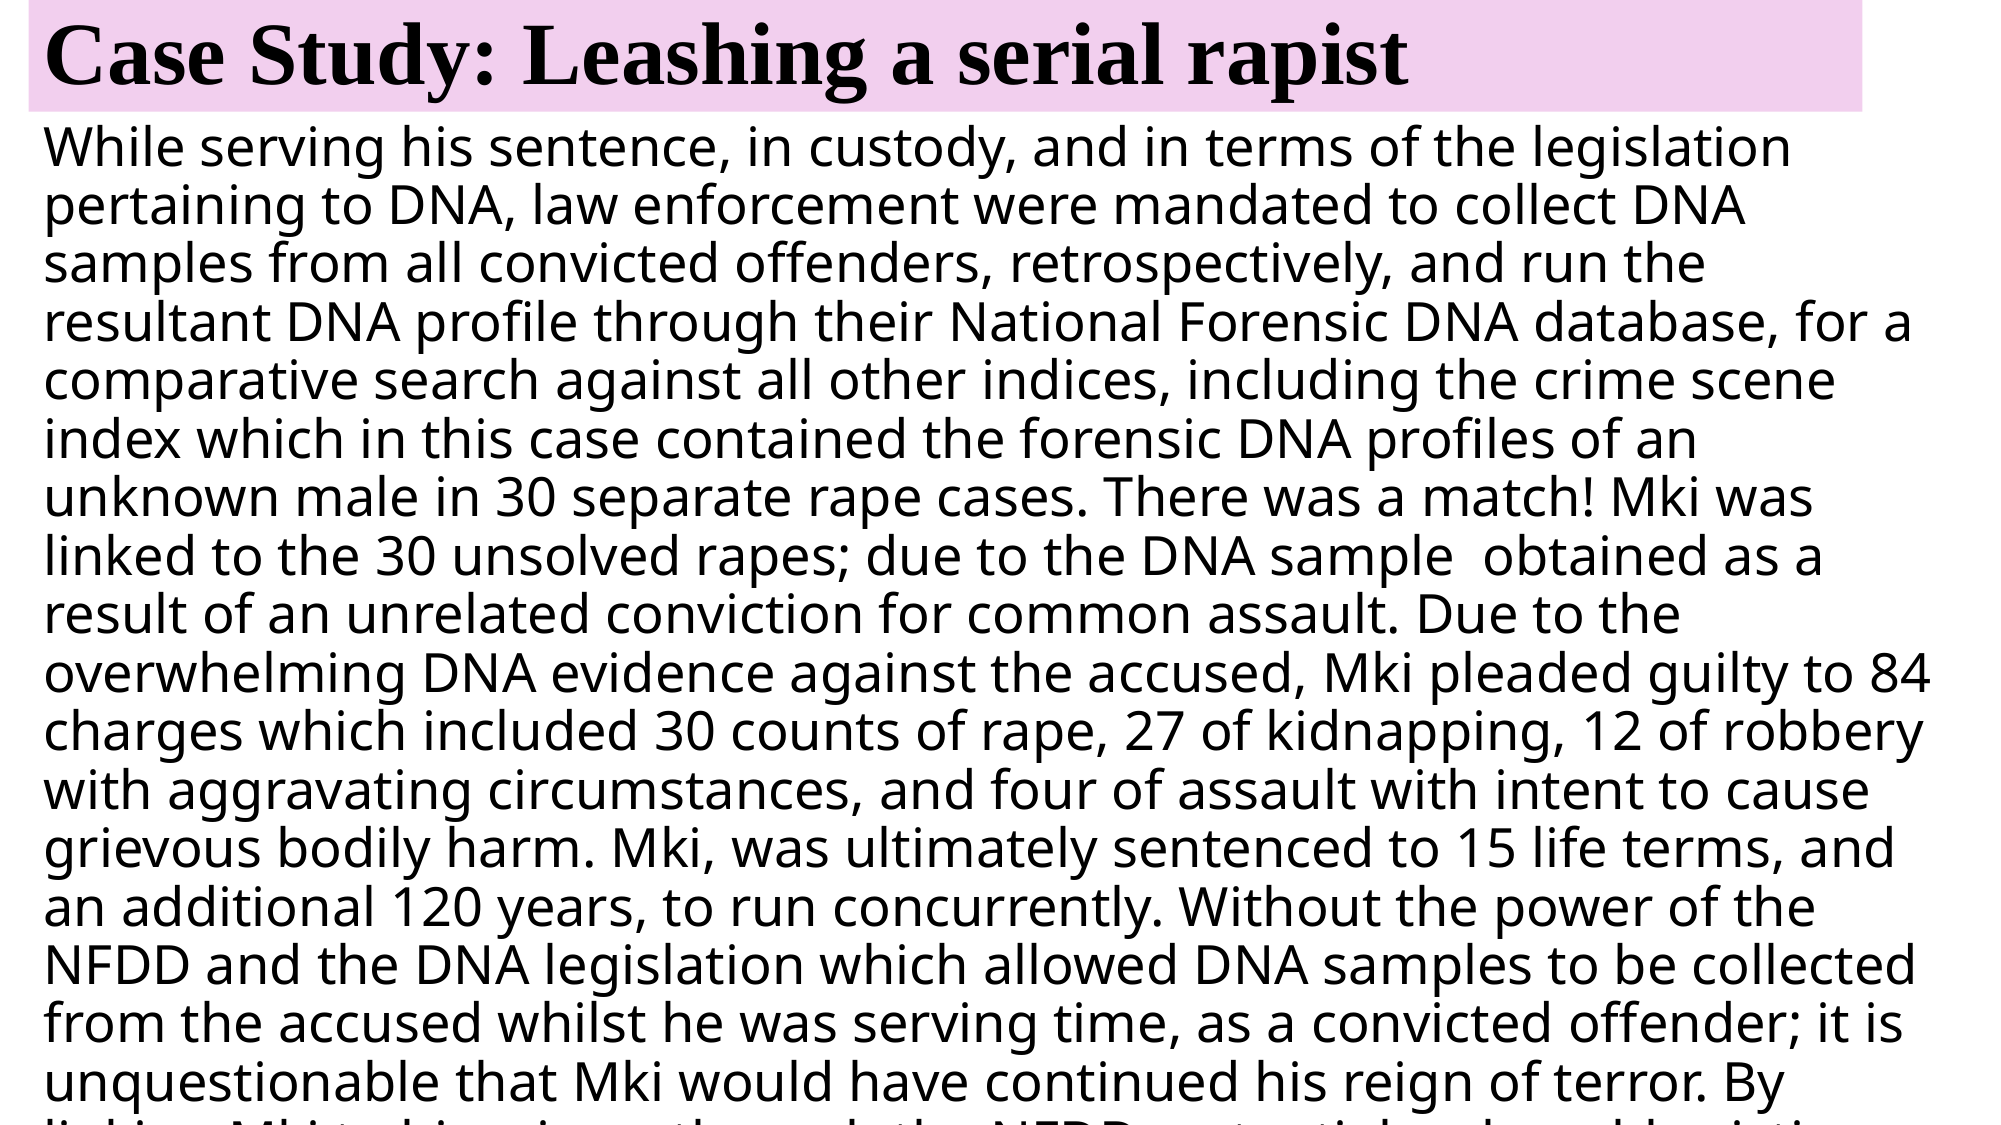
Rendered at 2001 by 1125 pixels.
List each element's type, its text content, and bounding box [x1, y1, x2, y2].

list While serving his sentence, in custody, and in terms of the legislation pertaining to DNA, law enforcement were mandated to collect DNA samples from all convicted offenders, retrospectively, and run the resultant DNA profile through their National Forensic DNA database, for a comparative search against all other indices, including the crime scene index which in this case contained the forensic DNA profiles of an unknown male in 30 separate rape cases. There was a match! Mki was linked to the 30 unsolved rapes; due to the DNA sample obtained as a result of an unrelated conviction for common assault. Due to the overwhelming DNA evidence against the accused, Mki pleaded guilty to 84 charges which included 30 counts of rape, 27 of kidnapping, 12 of robbery with aggravating circumstances, and four of assault with intent to cause grievous bodily harm. Mki, was ultimately sentenced to 15 life terms, and an additional 120 years, to run concurrently. Without the power of the NFDD and the DNA legislation which allowed DNA samples to be collected from the accused whilst he was serving time, as a convicted offender; it is unquestionable that Mki would have continued his reign of terror. By linking Mki to his crimes through the NFDD, potential, vulnerable victims were saved. [28, 111, 1963, 1014]
title Case Study: Leashing a serial rapist [28, 0, 1863, 111]
